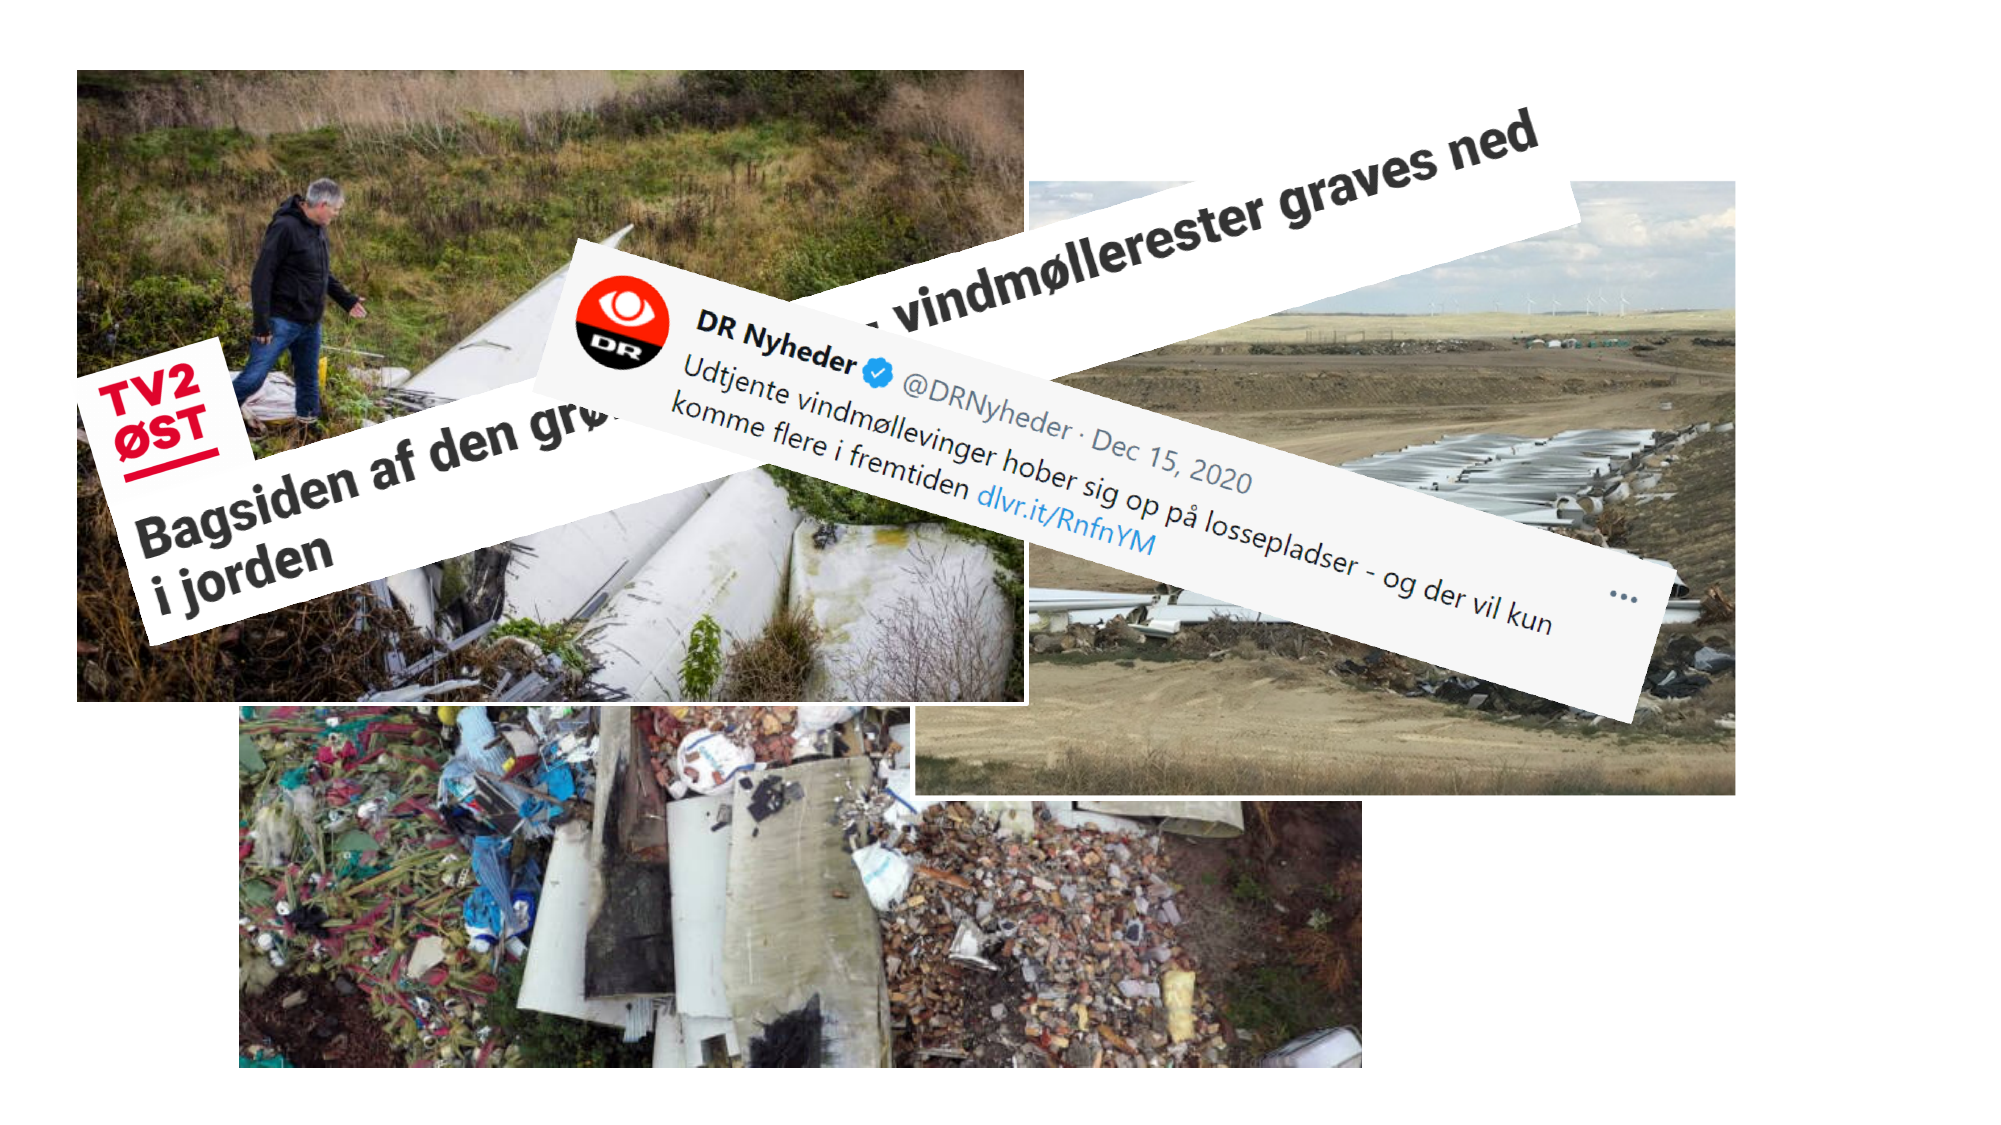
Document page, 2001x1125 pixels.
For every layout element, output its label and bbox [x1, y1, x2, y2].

picture [71, 70, 1741, 1068]
